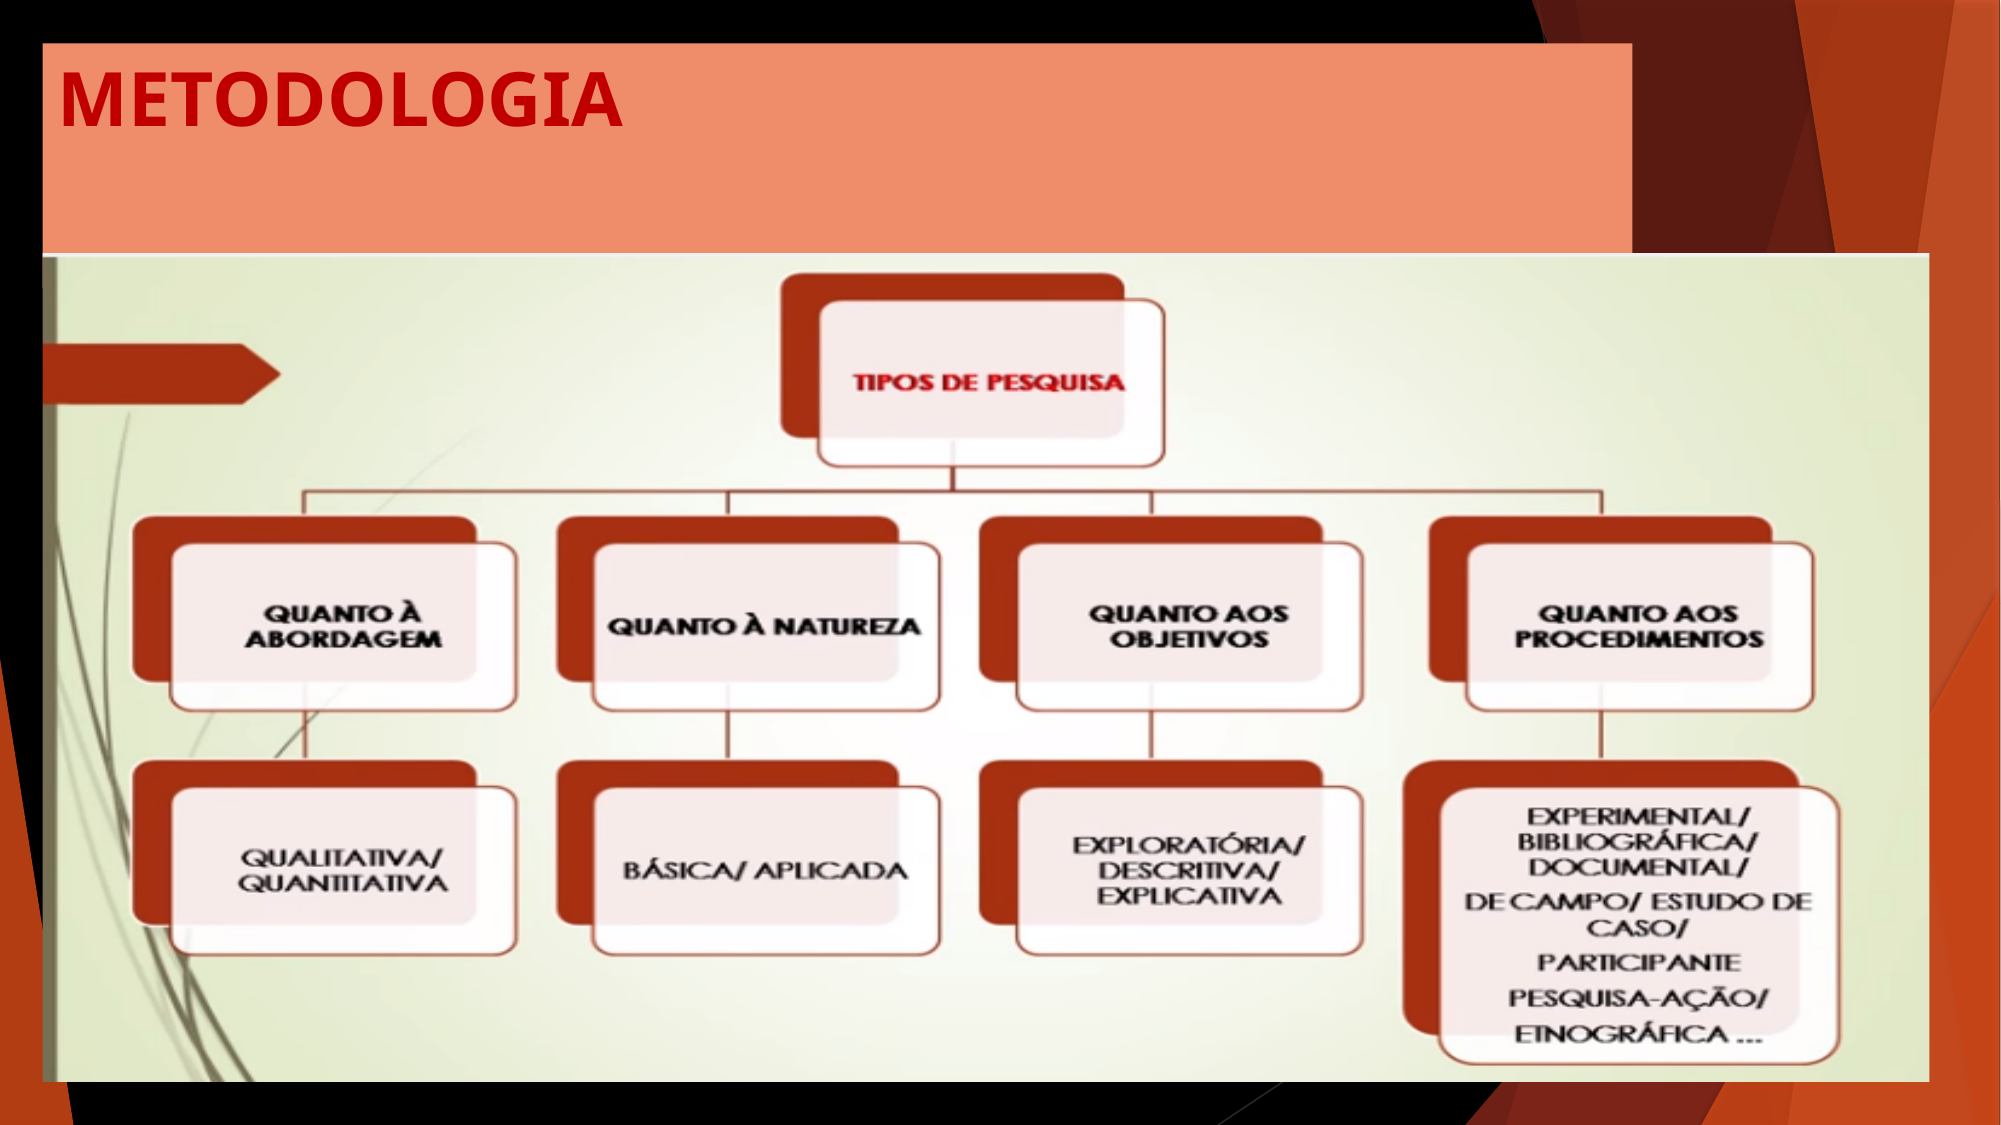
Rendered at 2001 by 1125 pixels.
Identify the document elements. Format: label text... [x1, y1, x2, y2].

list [42, 252, 1930, 1083]
title METODOLOGIA [42, 43, 1633, 252]
